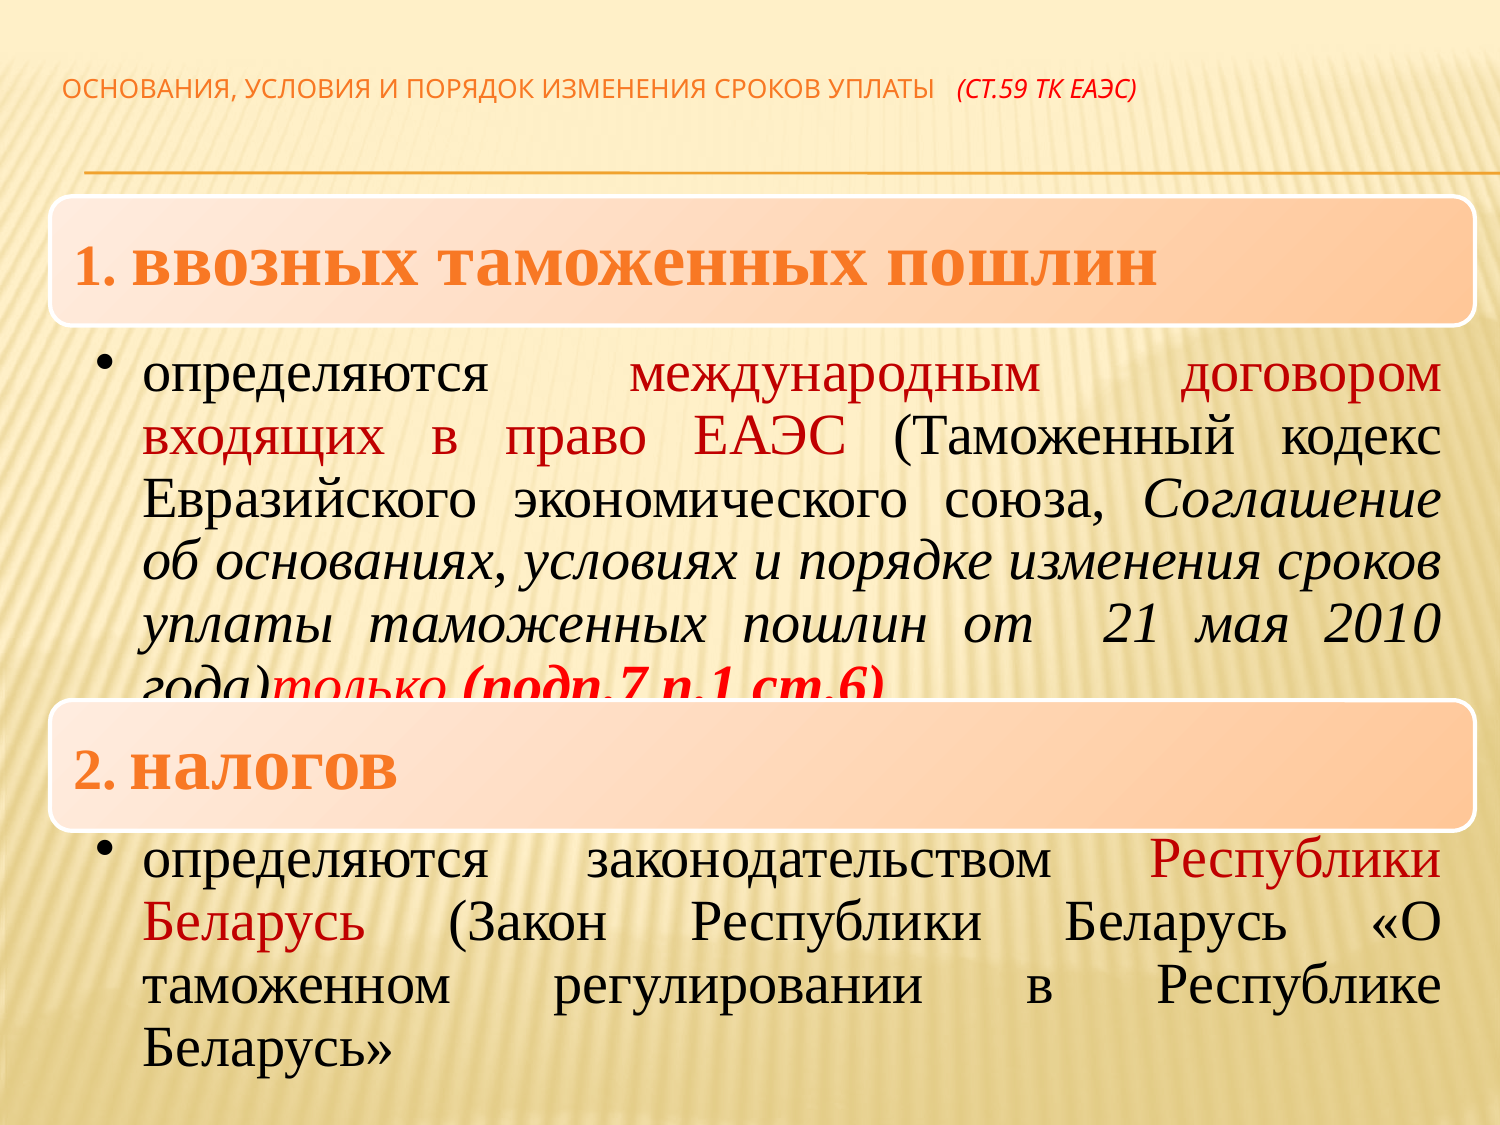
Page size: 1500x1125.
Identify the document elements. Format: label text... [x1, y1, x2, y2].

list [49, 195, 1476, 1079]
title ОСНОВАНИЯ, УСЛОВИЯ И ПОРЯДОК ИЗМЕНЕНИЯ СРОКОВ УПЛАТЫ (ст.59 ТК ЕАЭС) [46, 23, 1472, 170]
